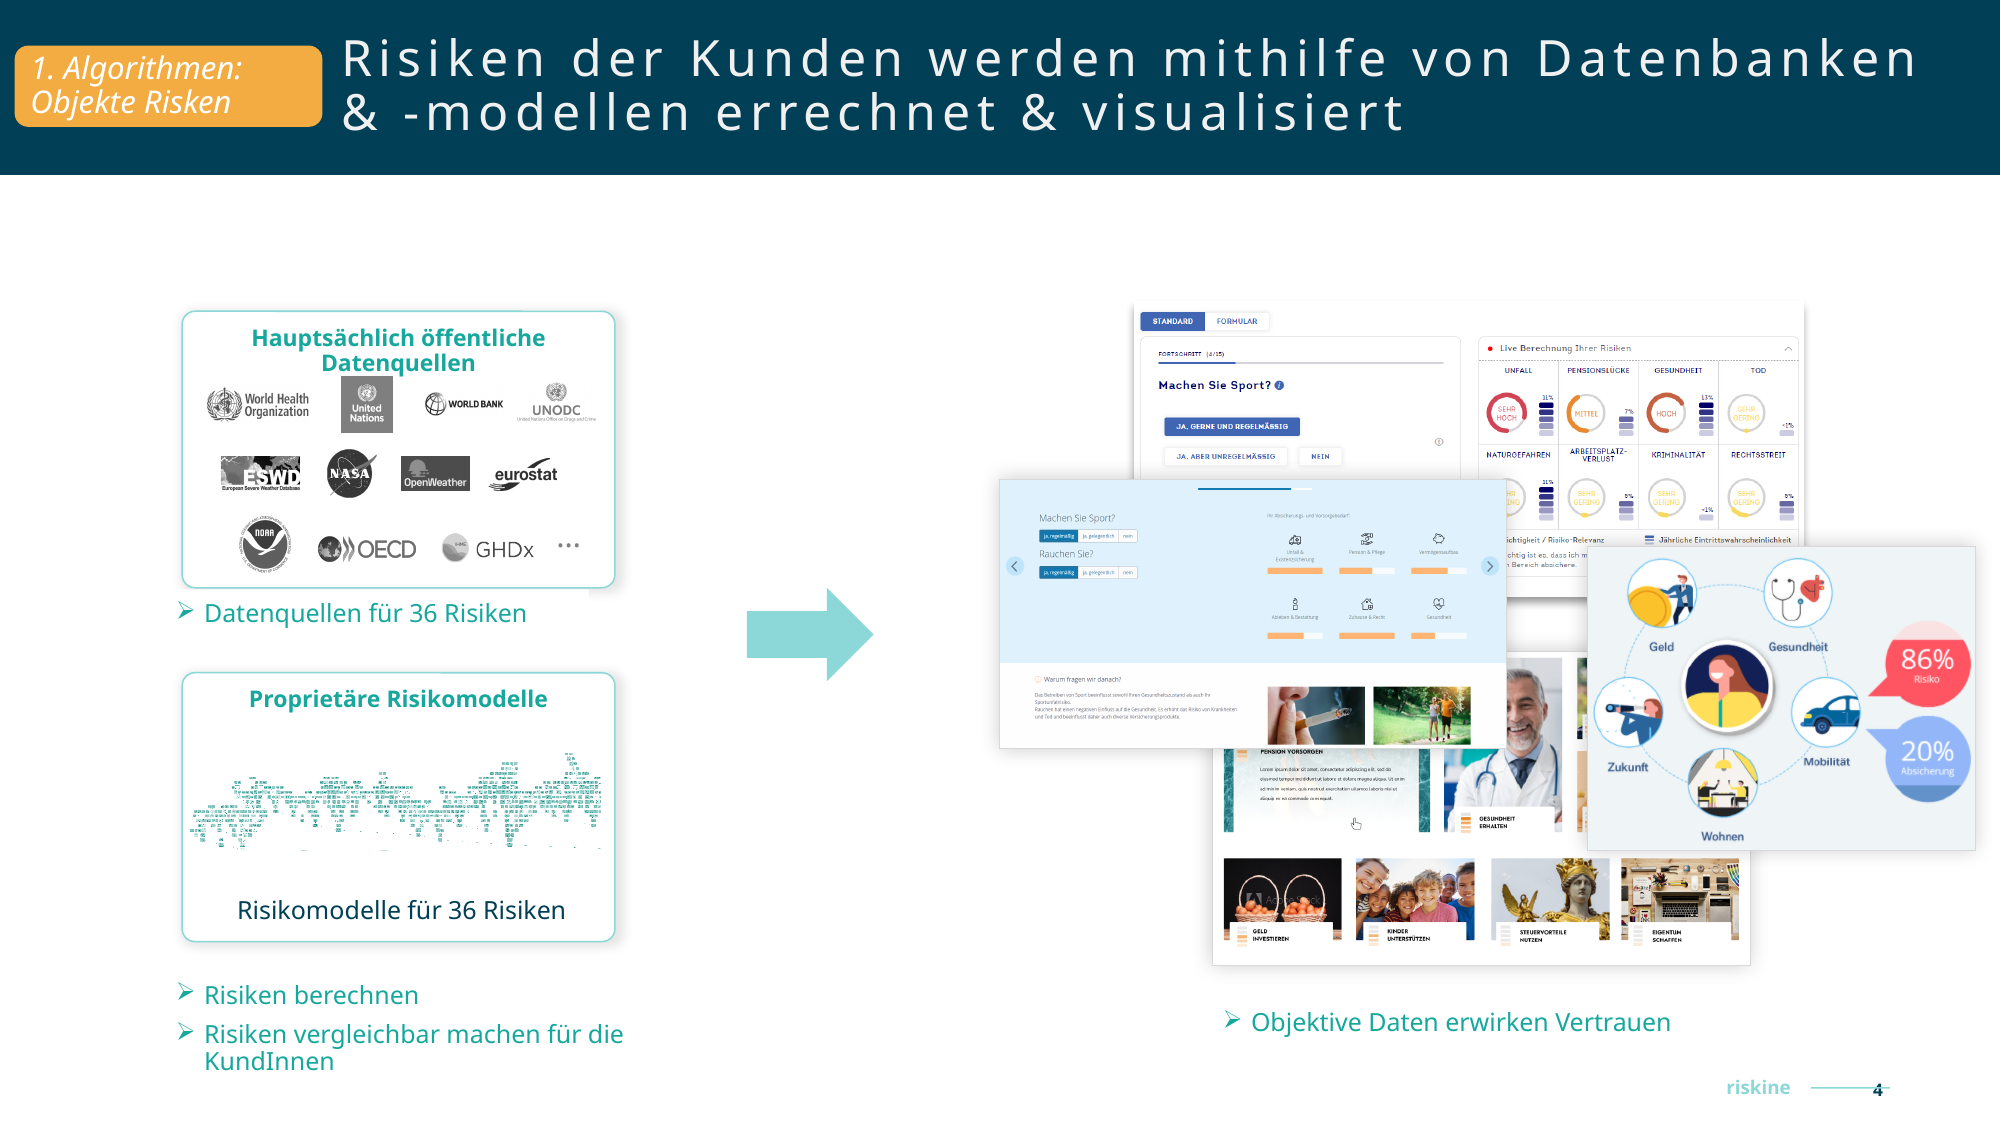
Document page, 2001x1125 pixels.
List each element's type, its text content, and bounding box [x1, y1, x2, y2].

text_box [746, 587, 875, 682]
text_box Datenquellen für 36 Risiken [163, 589, 589, 644]
text_box 1. Algorithmen: Objekte Risken [13, 44, 324, 128]
picture [999, 301, 1976, 967]
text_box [181, 311, 616, 588]
title Risiken der Kunden werden mithilfe von Datenbanken & -modellen errechnet & visualisiert [341, 0, 1986, 175]
text_box Objektive Daten erwirken Vertrauen [1210, 998, 1755, 1053]
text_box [181, 672, 616, 942]
text_box Risiken berechnen Risiken vergleichbar machen für die KundInnen [163, 970, 708, 1081]
